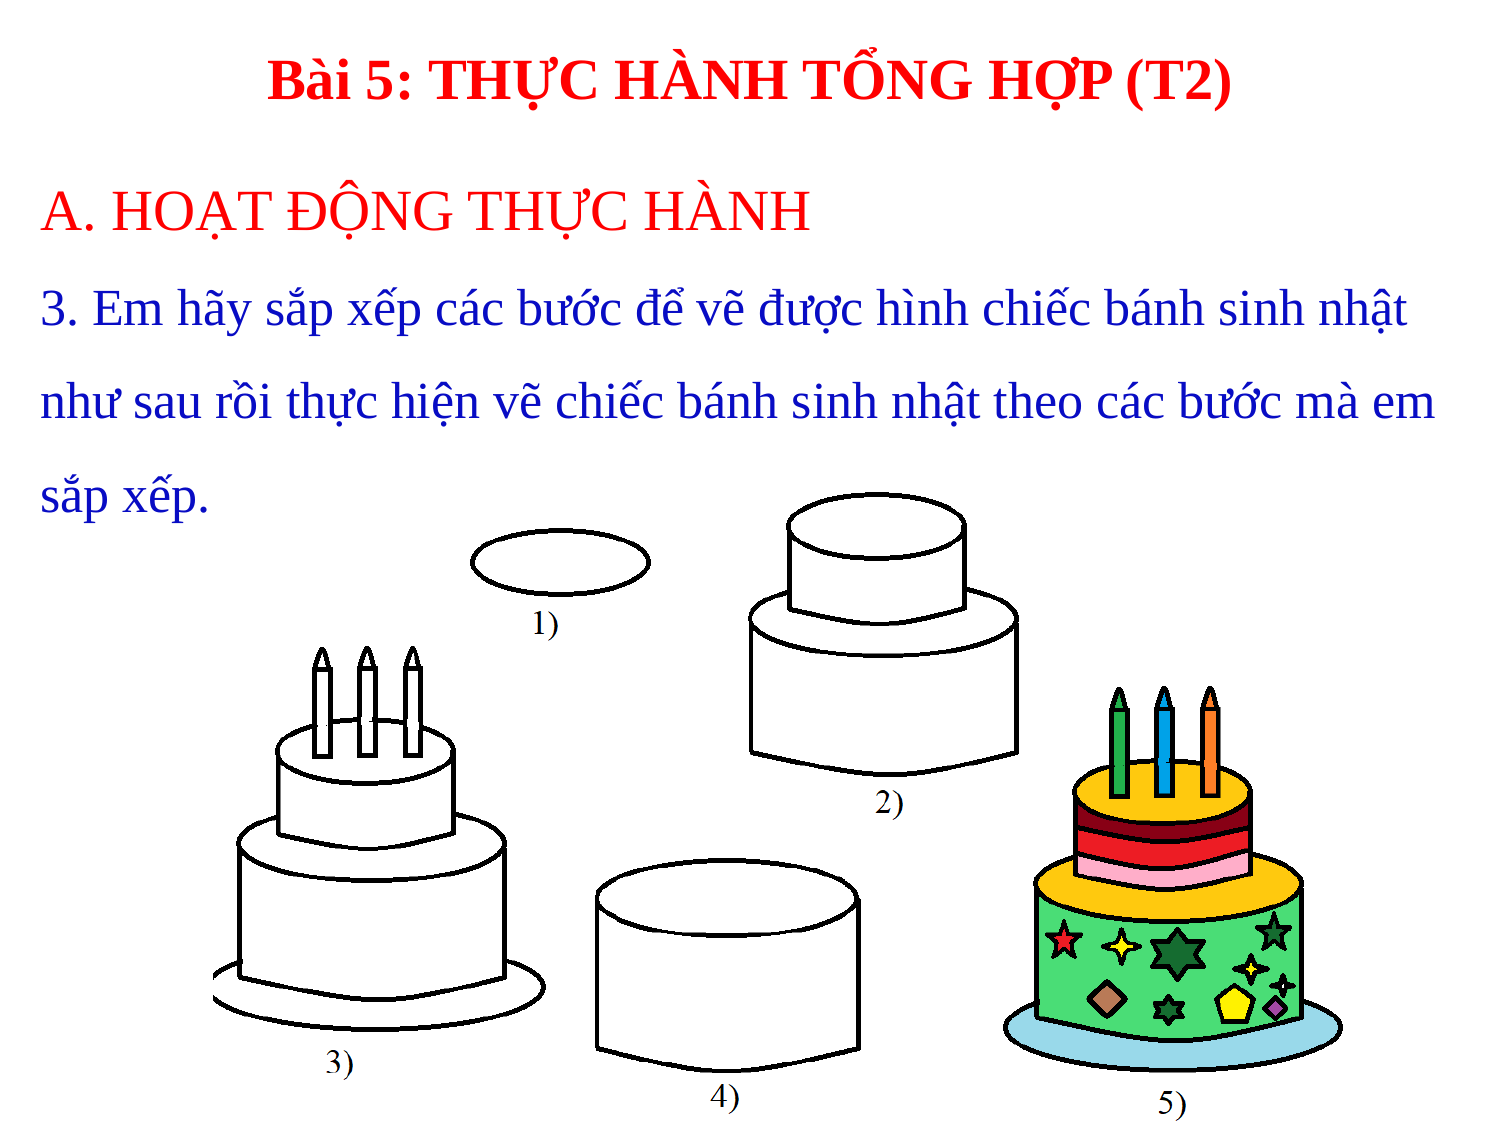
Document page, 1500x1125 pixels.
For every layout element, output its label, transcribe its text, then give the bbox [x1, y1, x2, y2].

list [213, 486, 1355, 1125]
text_box Bài 5: THỰC HÀNH TỔNG HỢP (T2) [246, 0, 1254, 119]
text_box A. HOẠT ĐỘNG THỰC HÀNH 3. Em hãy sắp xếp các bước để vẽ được hình chiếc bánh sinh nhật như sau rồi thực hiện vẽ chiếc bánh sinh nhật theo các bước mà em sắp xếp. [25, 129, 1470, 593]
